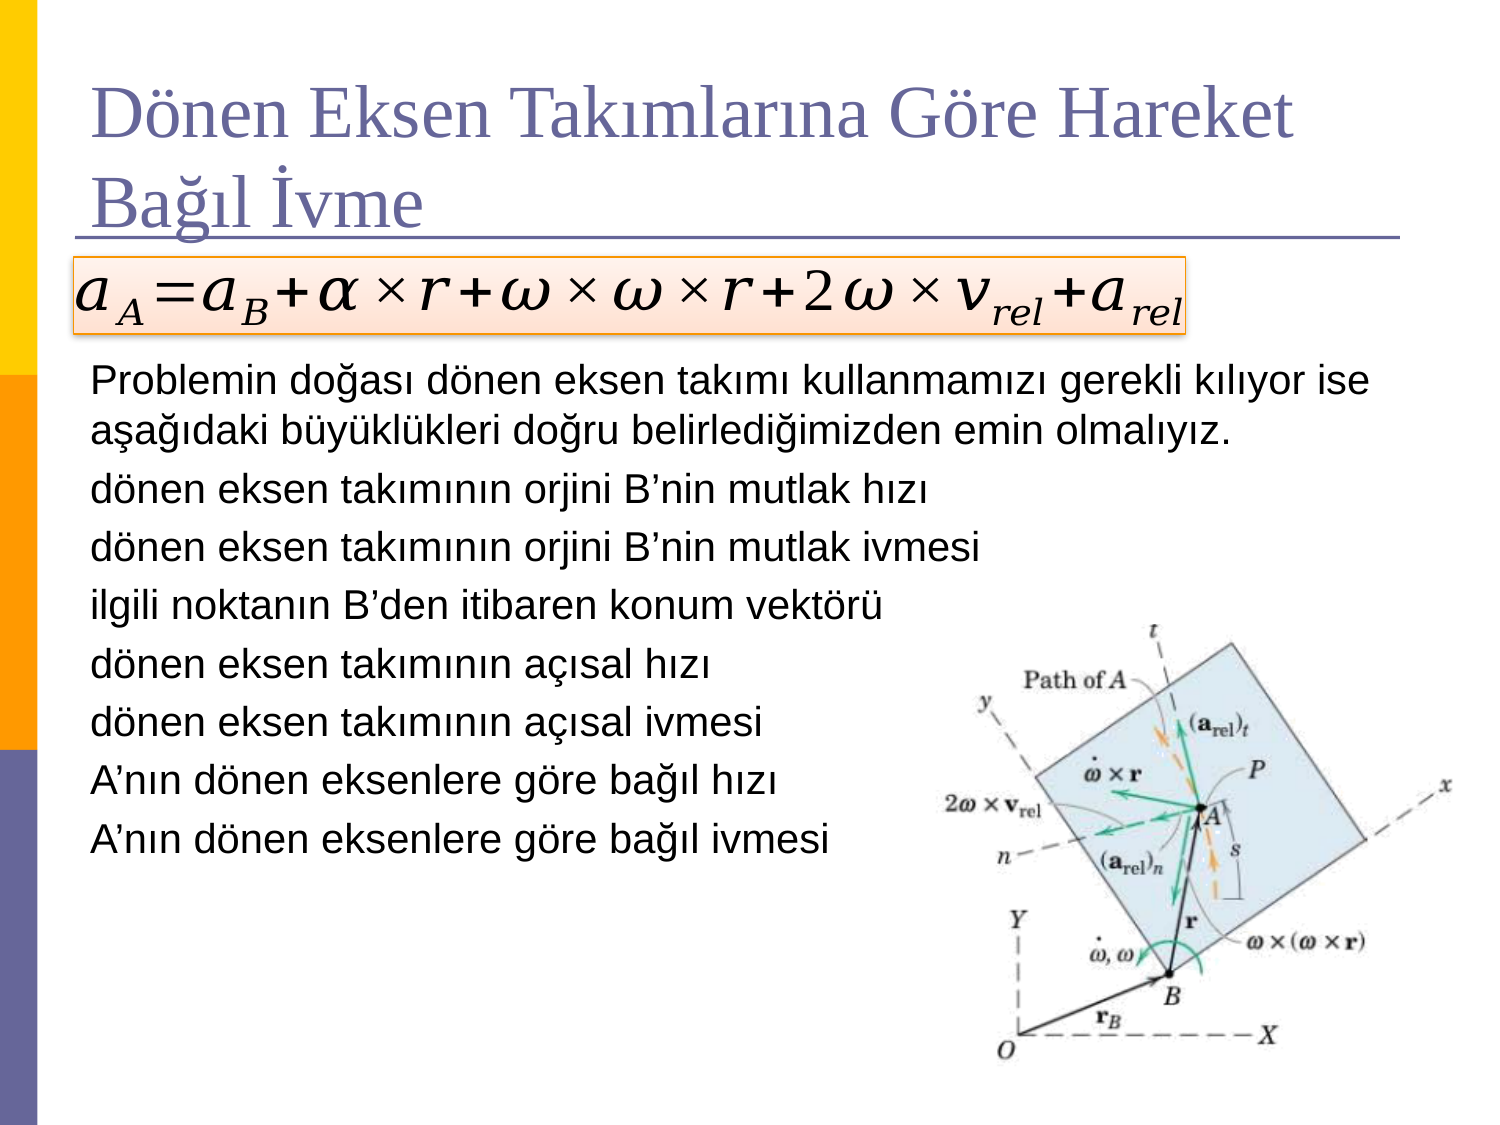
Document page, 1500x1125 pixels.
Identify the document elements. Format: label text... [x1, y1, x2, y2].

title Dönen Eksen Takımlarına Göre Hareket Bağıl İvme [75, 45, 1425, 250]
picture [904, 624, 1465, 1071]
